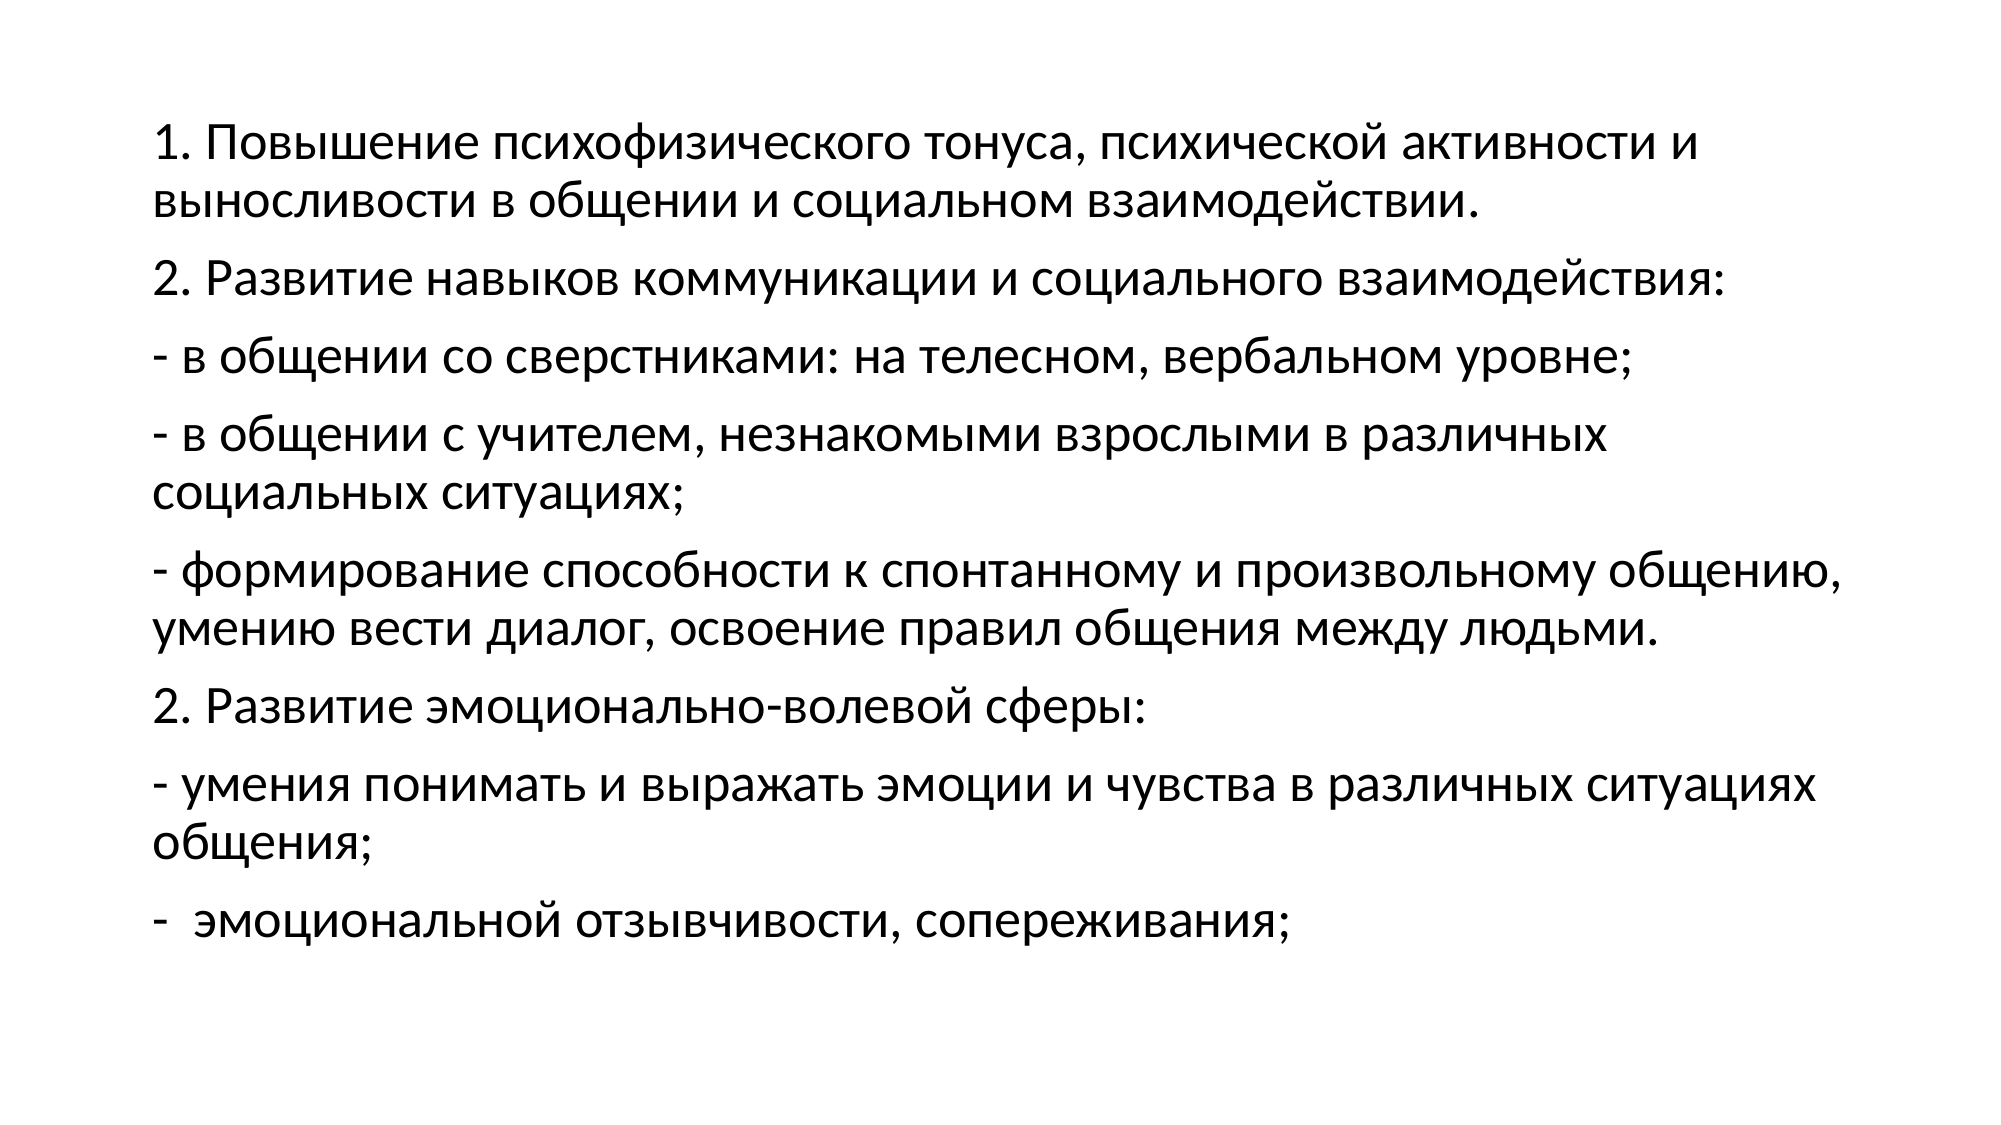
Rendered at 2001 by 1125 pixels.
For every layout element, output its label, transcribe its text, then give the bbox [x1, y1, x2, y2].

list 1. Повышение психофизического тонуса, психической активности и выносливости в общении и социальном взаимодействии. 2. Развитие навыков коммуникации и социального взаимодействия: - в общении со сверстниками: на телесном, вербальном уровне; - в общении с учителем, незнакомыми взрослыми в различных социальных ситуациях; - формирование способности к спонтанному и произвольному общению, умению вести диалог, освоение правил общения между людьми. 2. Развитие эмоционально-волевой сферы: - умения понимать и выражать эмоции и чувства в различных ситуациях общения; - эмоциональной отзывчивости, сопереживания; [137, 104, 1863, 1014]
